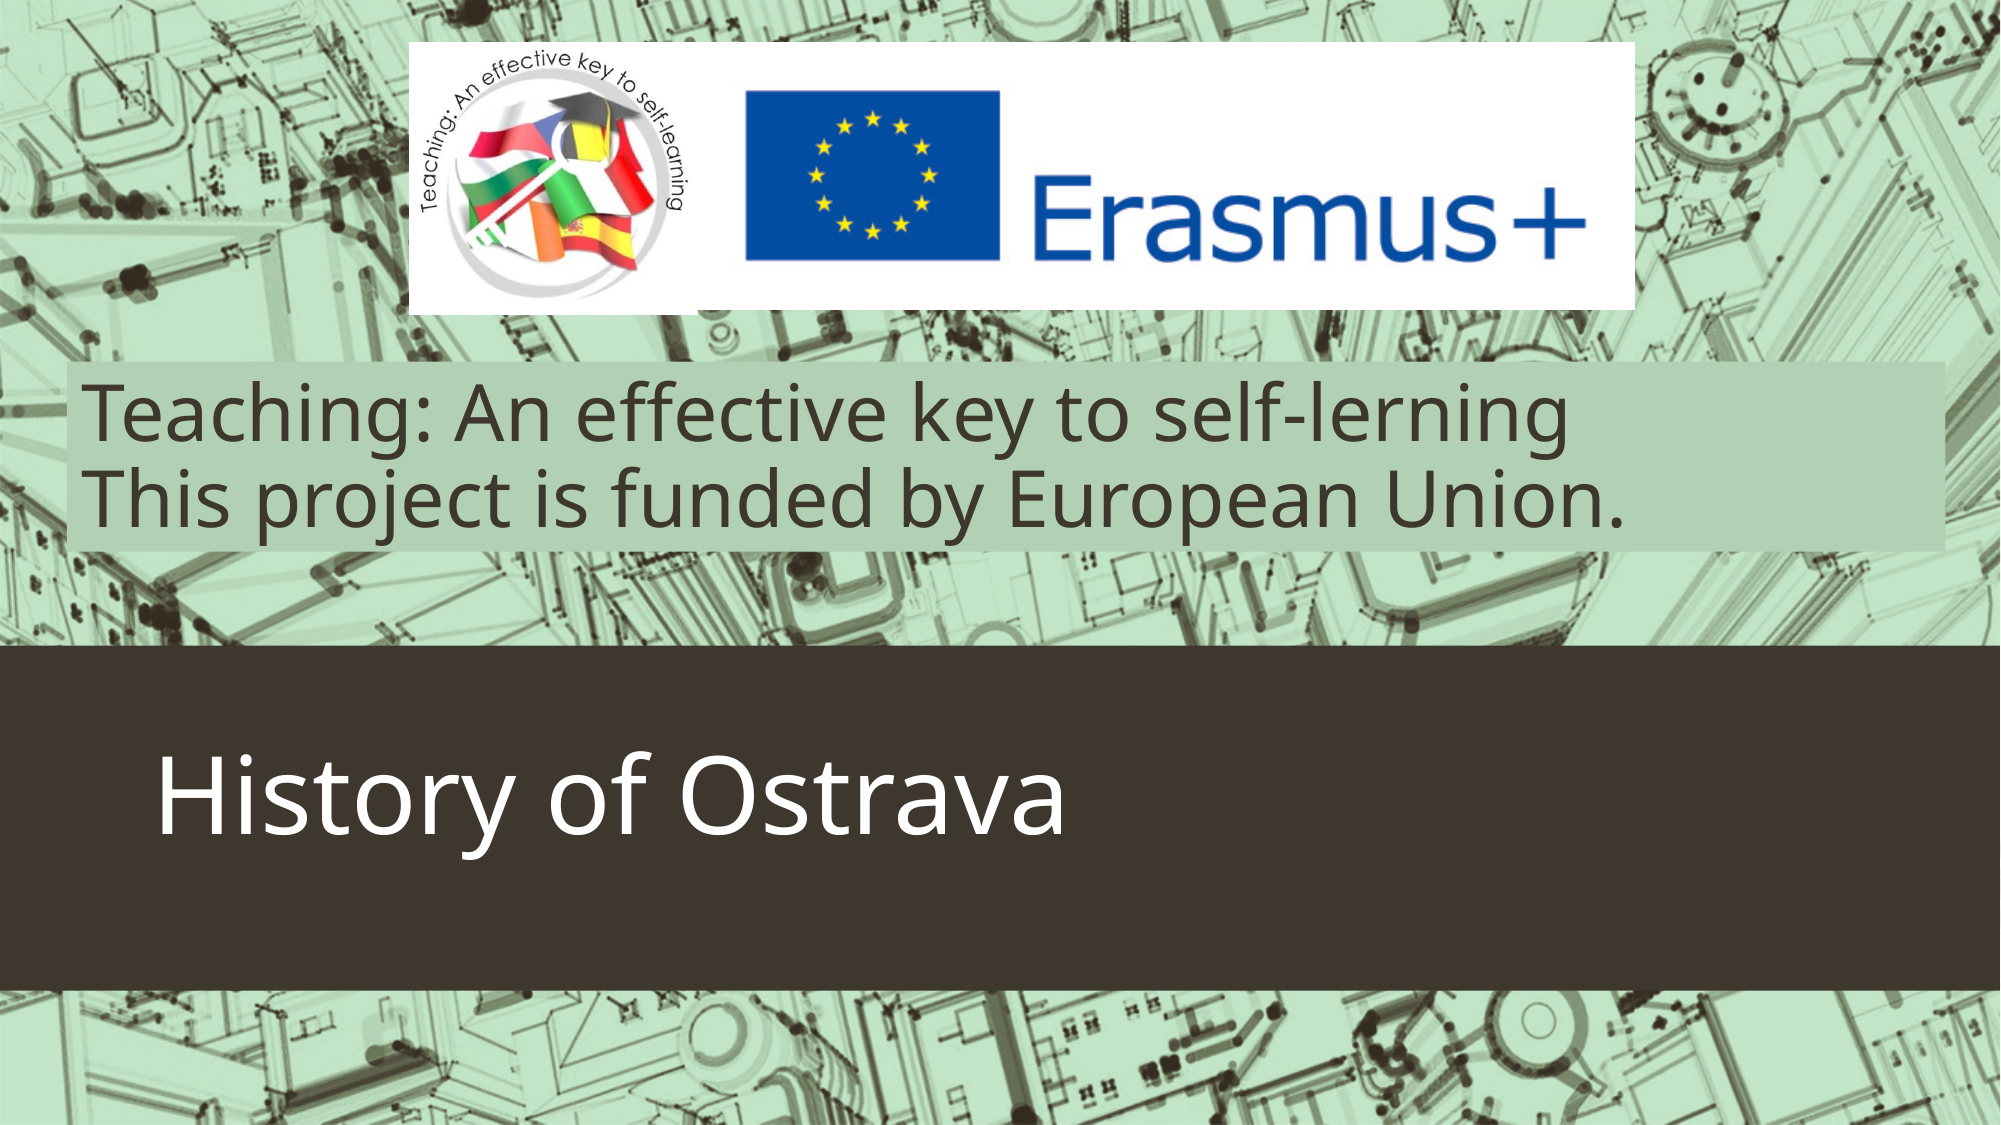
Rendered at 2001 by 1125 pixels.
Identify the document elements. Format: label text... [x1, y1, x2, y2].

text_box Teaching: An effective key to self-lerning This project is funded by European Union. [66, 361, 1946, 552]
picture [0, 0, 2001, 1125]
title History of Ostrava [137, 675, 1863, 865]
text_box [409, 42, 1635, 315]
